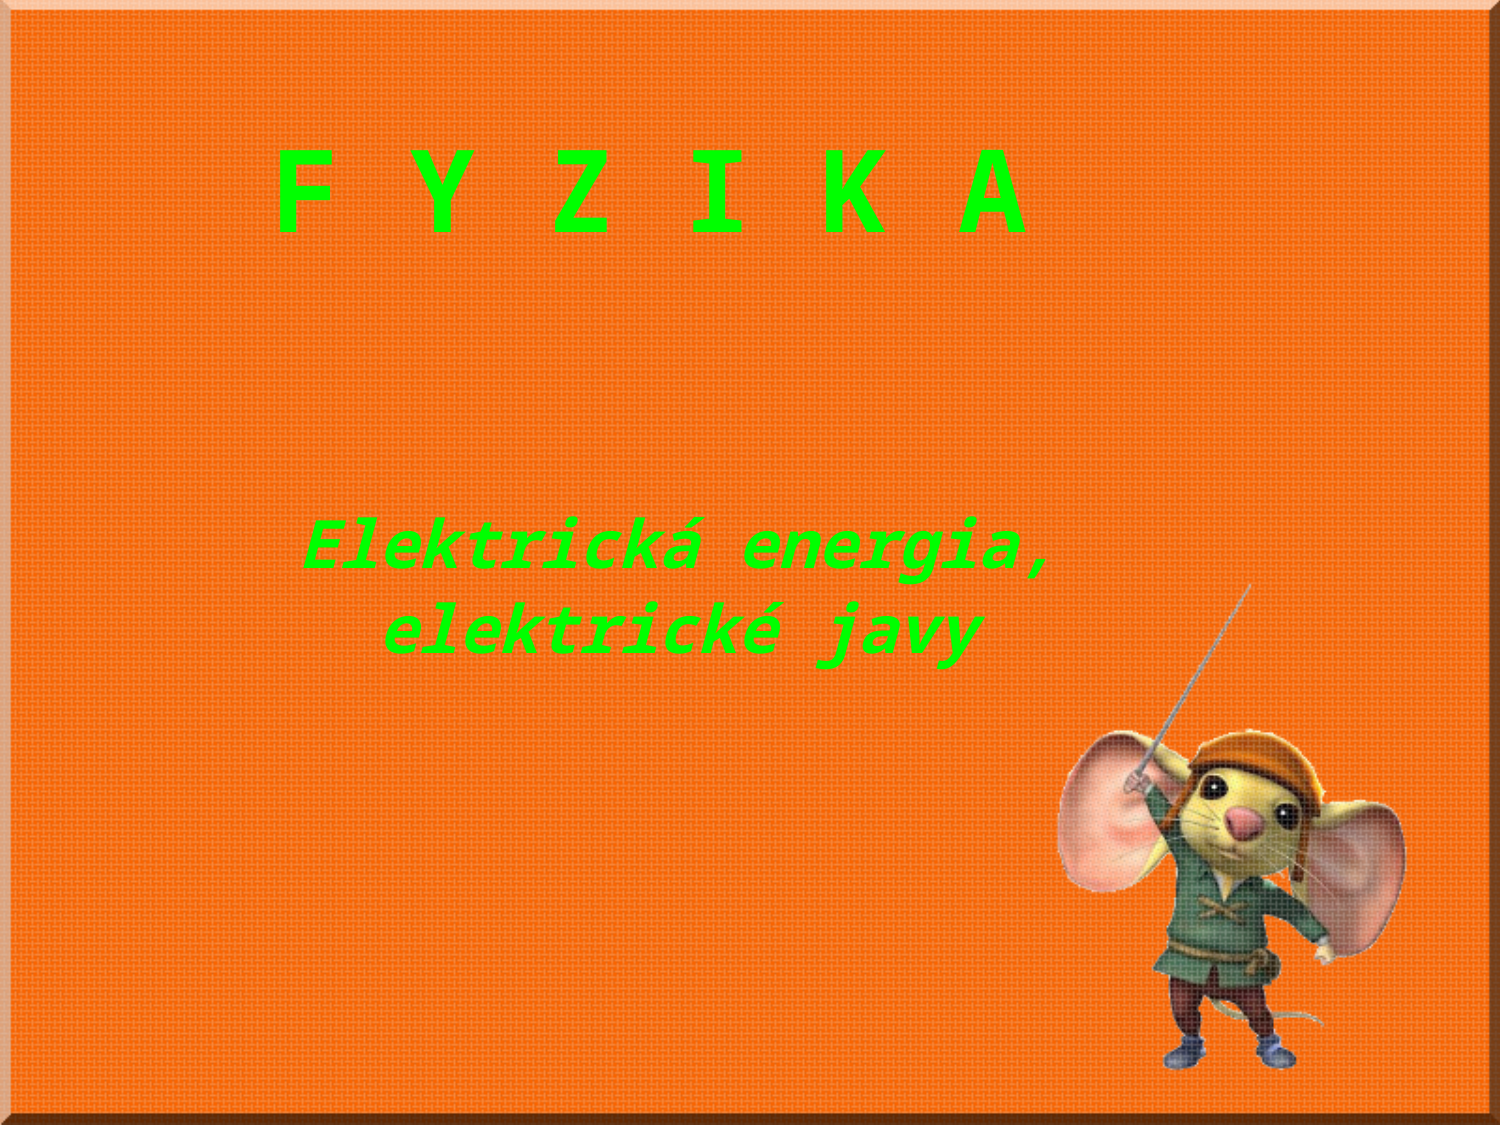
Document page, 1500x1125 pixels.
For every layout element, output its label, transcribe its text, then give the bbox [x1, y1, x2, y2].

text_box F Y Z I K A [230, 101, 1069, 273]
text_box Elektrická energia, elektrické javy [159, 503, 1198, 681]
picture [0, 0, 1500, 1125]
